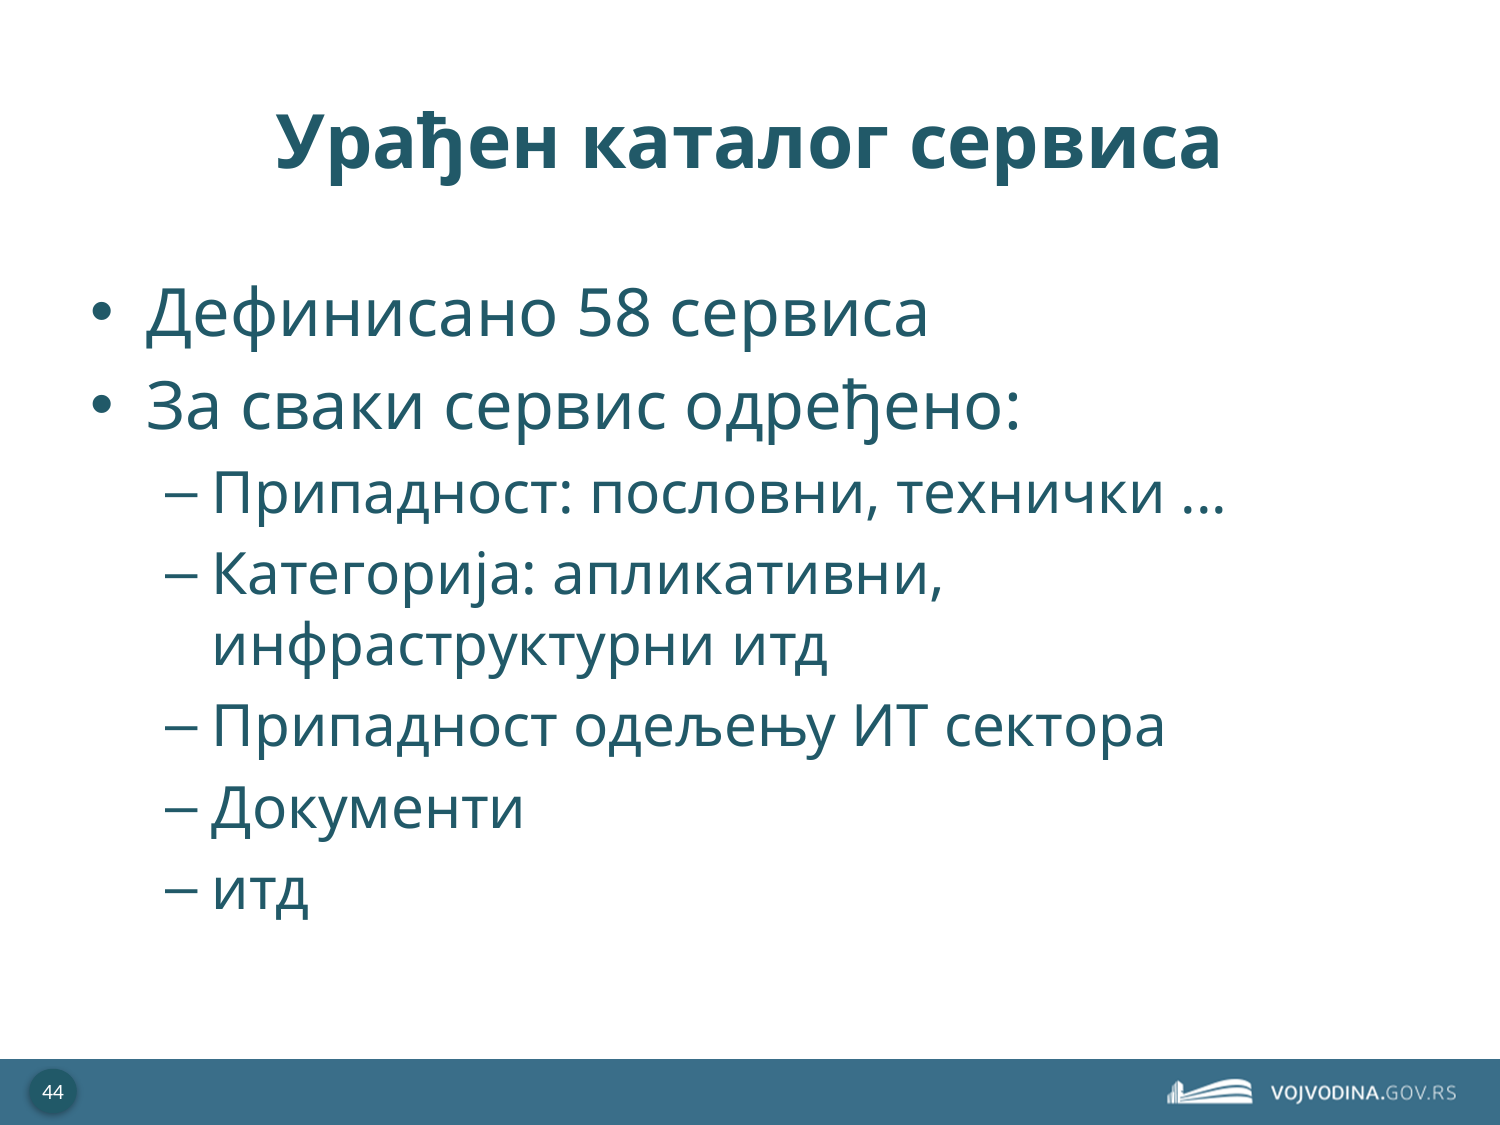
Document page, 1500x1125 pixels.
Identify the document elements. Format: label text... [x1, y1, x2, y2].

picture [0, 1059, 1500, 1125]
list Дефинисано 58 сервиса За сваки сервис одређено: Припадност: пословни, технички ... Категорија: апликативни, инфраструктурни итд Припадност одељењу ИТ сектора Документи итд [75, 262, 1425, 1005]
title Урађен каталог сервиса [75, 45, 1425, 233]
